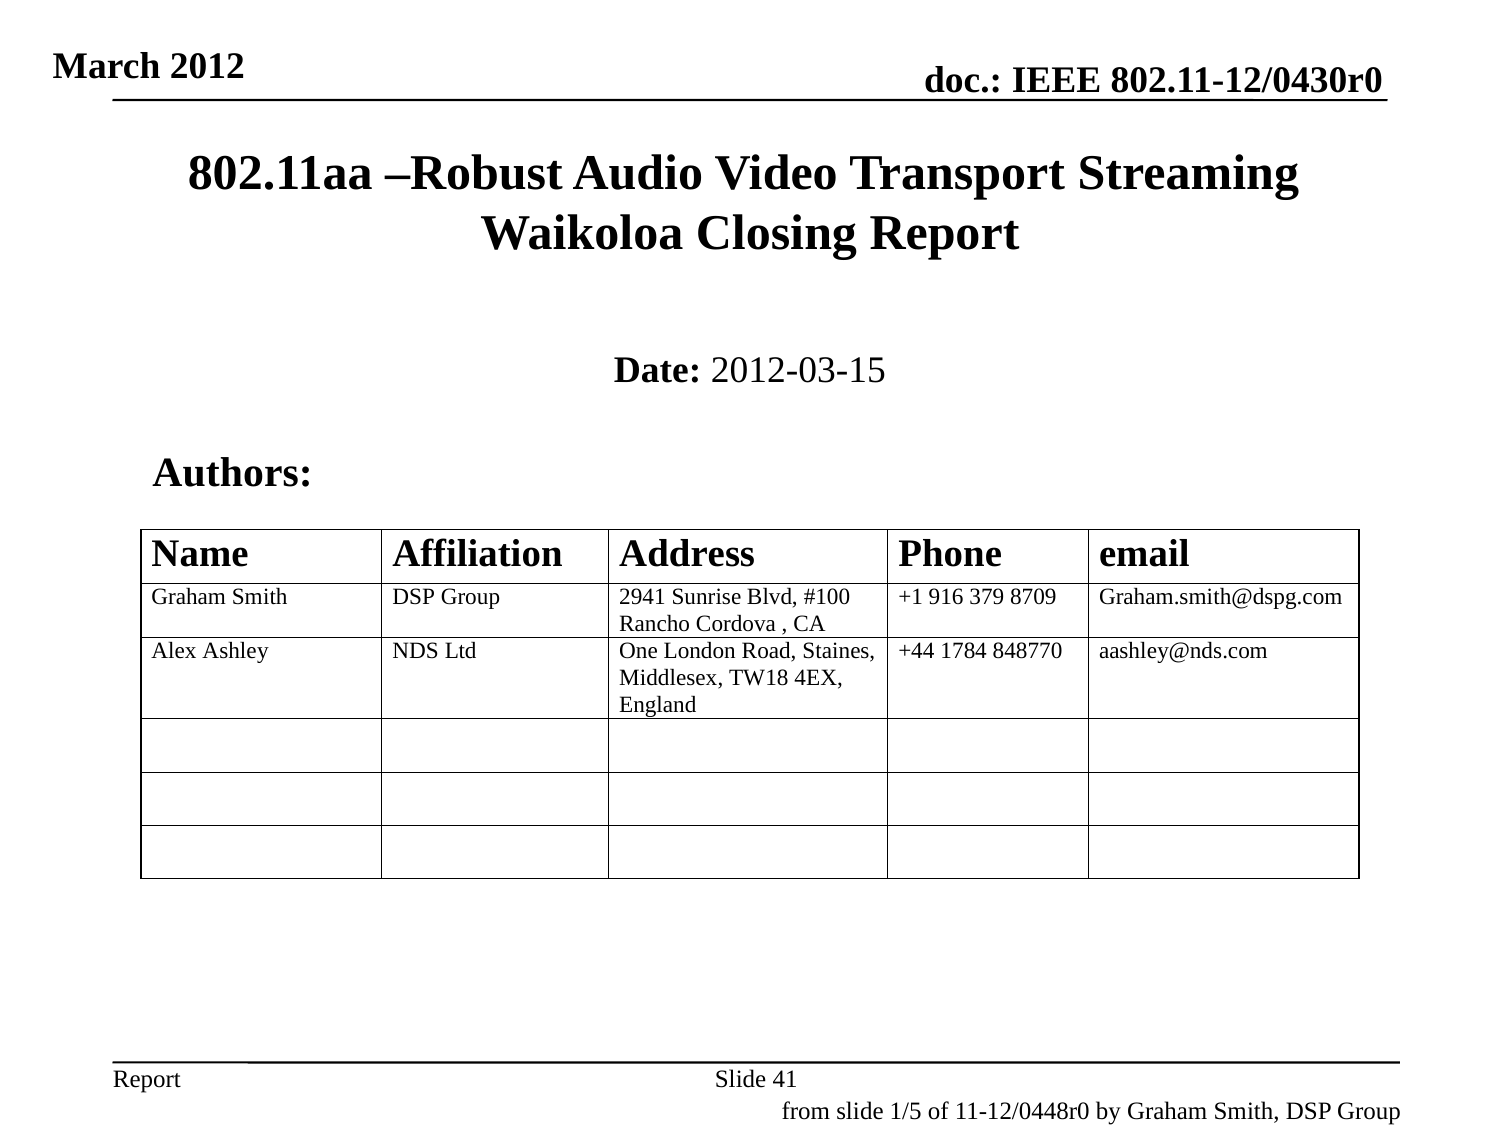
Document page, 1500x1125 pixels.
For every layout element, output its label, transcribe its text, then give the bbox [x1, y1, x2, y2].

text_box Authors: [137, 437, 375, 500]
text_box from slide 1/5 of 11-12/0448r0 by Graham Smith, DSP Group [343, 1087, 1417, 1125]
title 802.11aa –Robust Audio Video Transport Streaming Waikoloa Closing Report [112, 112, 1388, 288]
list Date: 2012-03-15 [437, 337, 1063, 413]
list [126, 529, 1461, 989]
slide_number Slide 41 [712, 1061, 800, 1087]
text_box March 2012 [37, 33, 260, 93]
